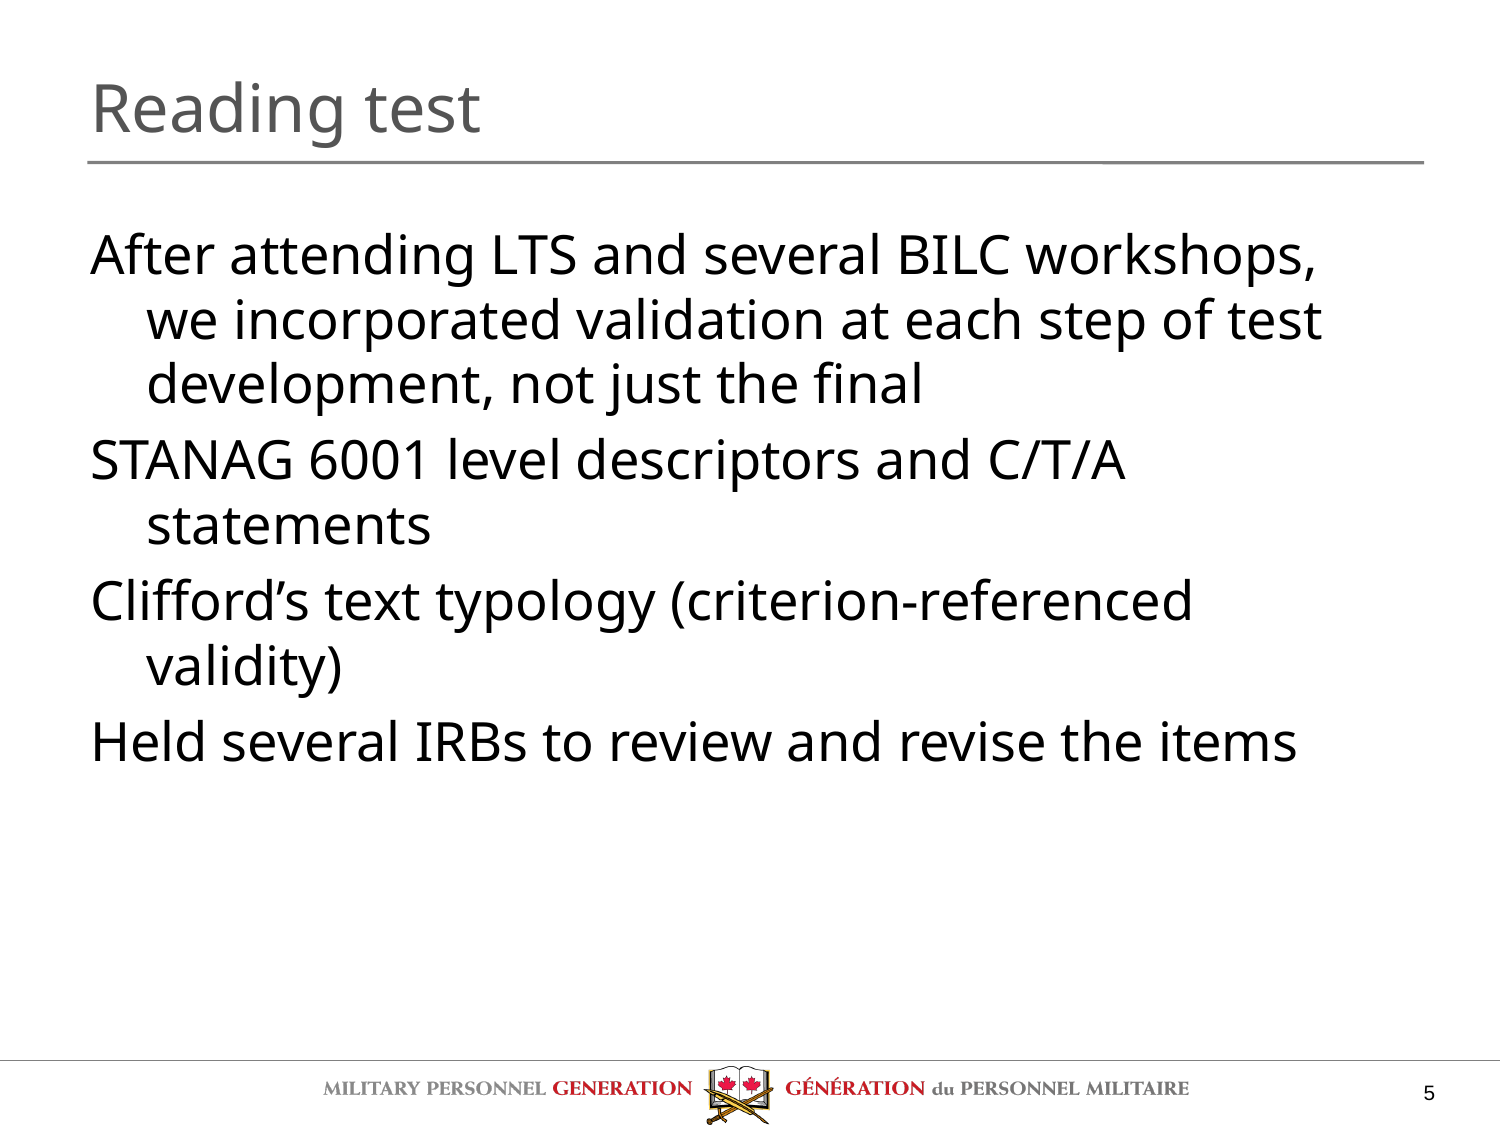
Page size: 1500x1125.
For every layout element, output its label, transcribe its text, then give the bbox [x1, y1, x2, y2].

picture [323, 1066, 1189, 1125]
slide_number 5 [1137, 1071, 1451, 1125]
title Reading test [75, 12, 1425, 200]
list After attending LTS and several BILC workshops, we incorporated validation at each step of test development, not just the final STANAG 6001 level descriptors and C/T/A statements Clifford’s text typology (criterion-referenced validity) Held several IRBs to review and revise the items [75, 212, 1350, 788]
